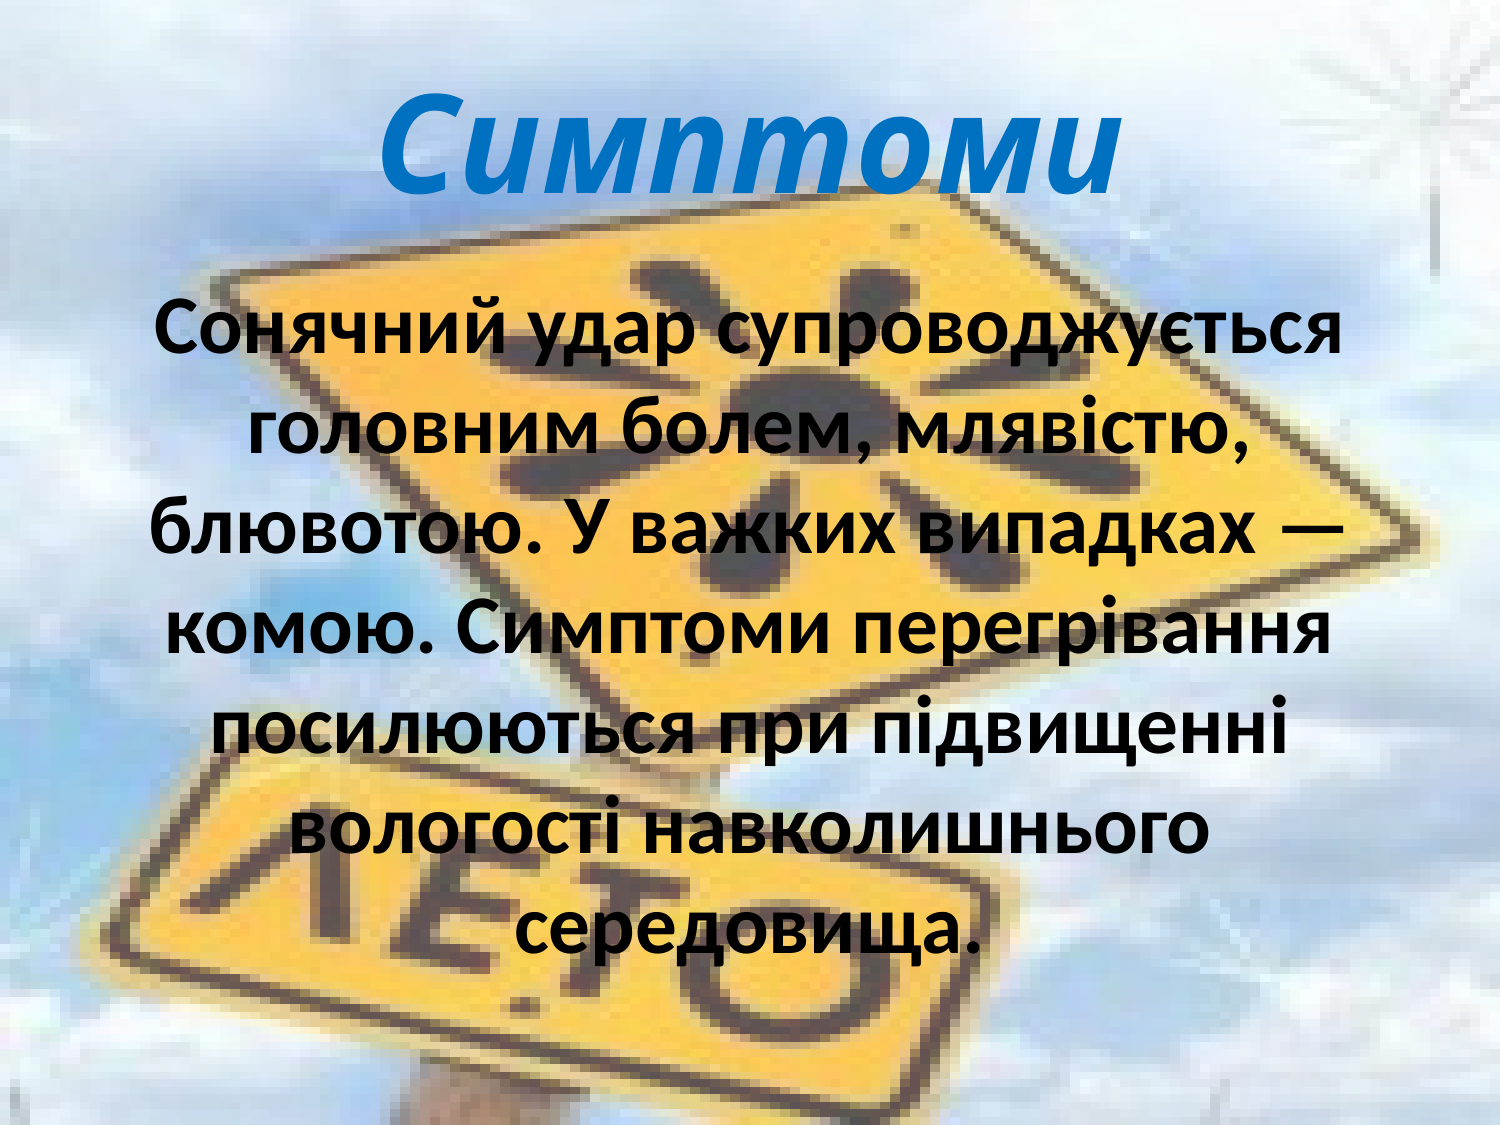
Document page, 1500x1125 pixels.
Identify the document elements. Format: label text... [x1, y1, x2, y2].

title Симптоми [75, 45, 1425, 233]
list Сонячний удар супроводжується головним болем, млявістю, блювотою. У важких випадках — комою. Симптоми перегрівання посилюються при підвищенні вологості навколишнього середовища. [75, 262, 1425, 1005]
